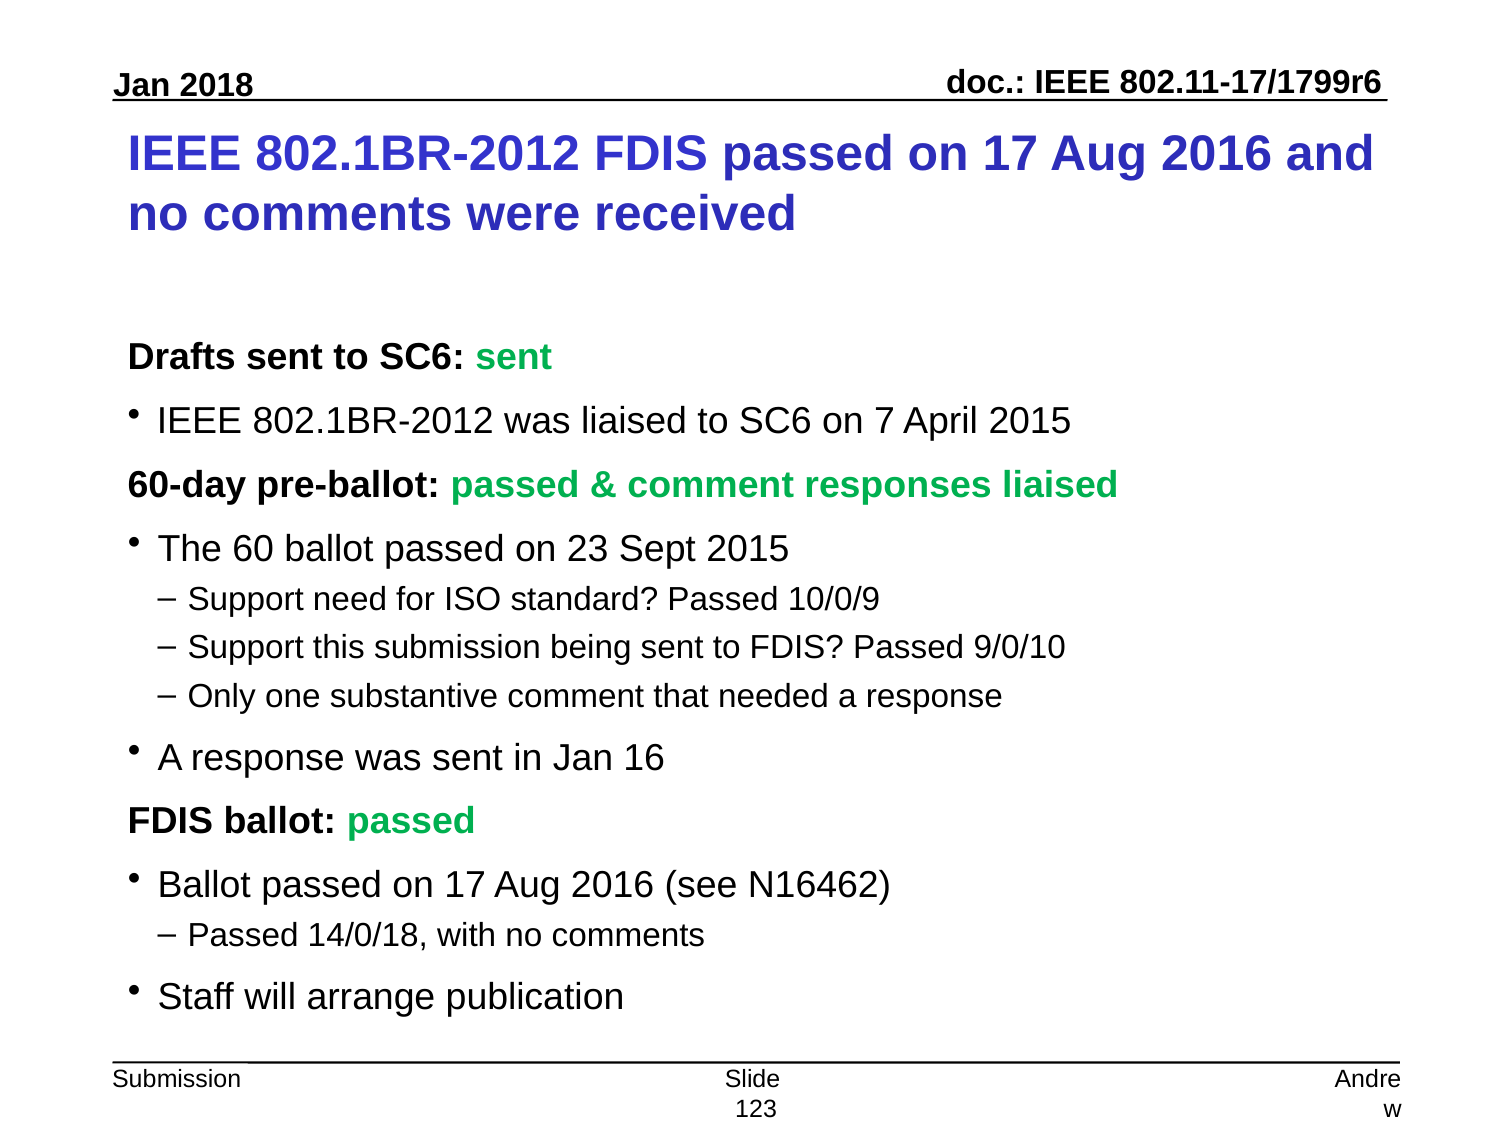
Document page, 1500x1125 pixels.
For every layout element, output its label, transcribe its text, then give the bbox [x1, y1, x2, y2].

list Drafts sent to SC6: sent IEEE 802.1BR-2012 was liaised to SC6 on 7 April 2015 60-day pre-ballot: passed & comment responses liaised The 60 ballot passed on 23 Sept 2015 Support need for ISO standard? Passed 10/0/9 Support this submission being sent to FDIS? Passed 9/0/10 Only one substantive comment that needed a response A response was sent in Jan 16 FDIS ballot: passed Ballot passed on 17 Aug 2016 (see N16462) Passed 14/0/18, with no comments Staff will arrange publication [112, 324, 1388, 1000]
footer Andrew Myles, Cisco [1320, 1061, 1402, 1093]
slide_number Slide 123 [709, 1061, 803, 1093]
title IEEE 802.1BR-2012 FDIS passed on 17 Aug 2016 and no comments were received [112, 112, 1425, 288]
